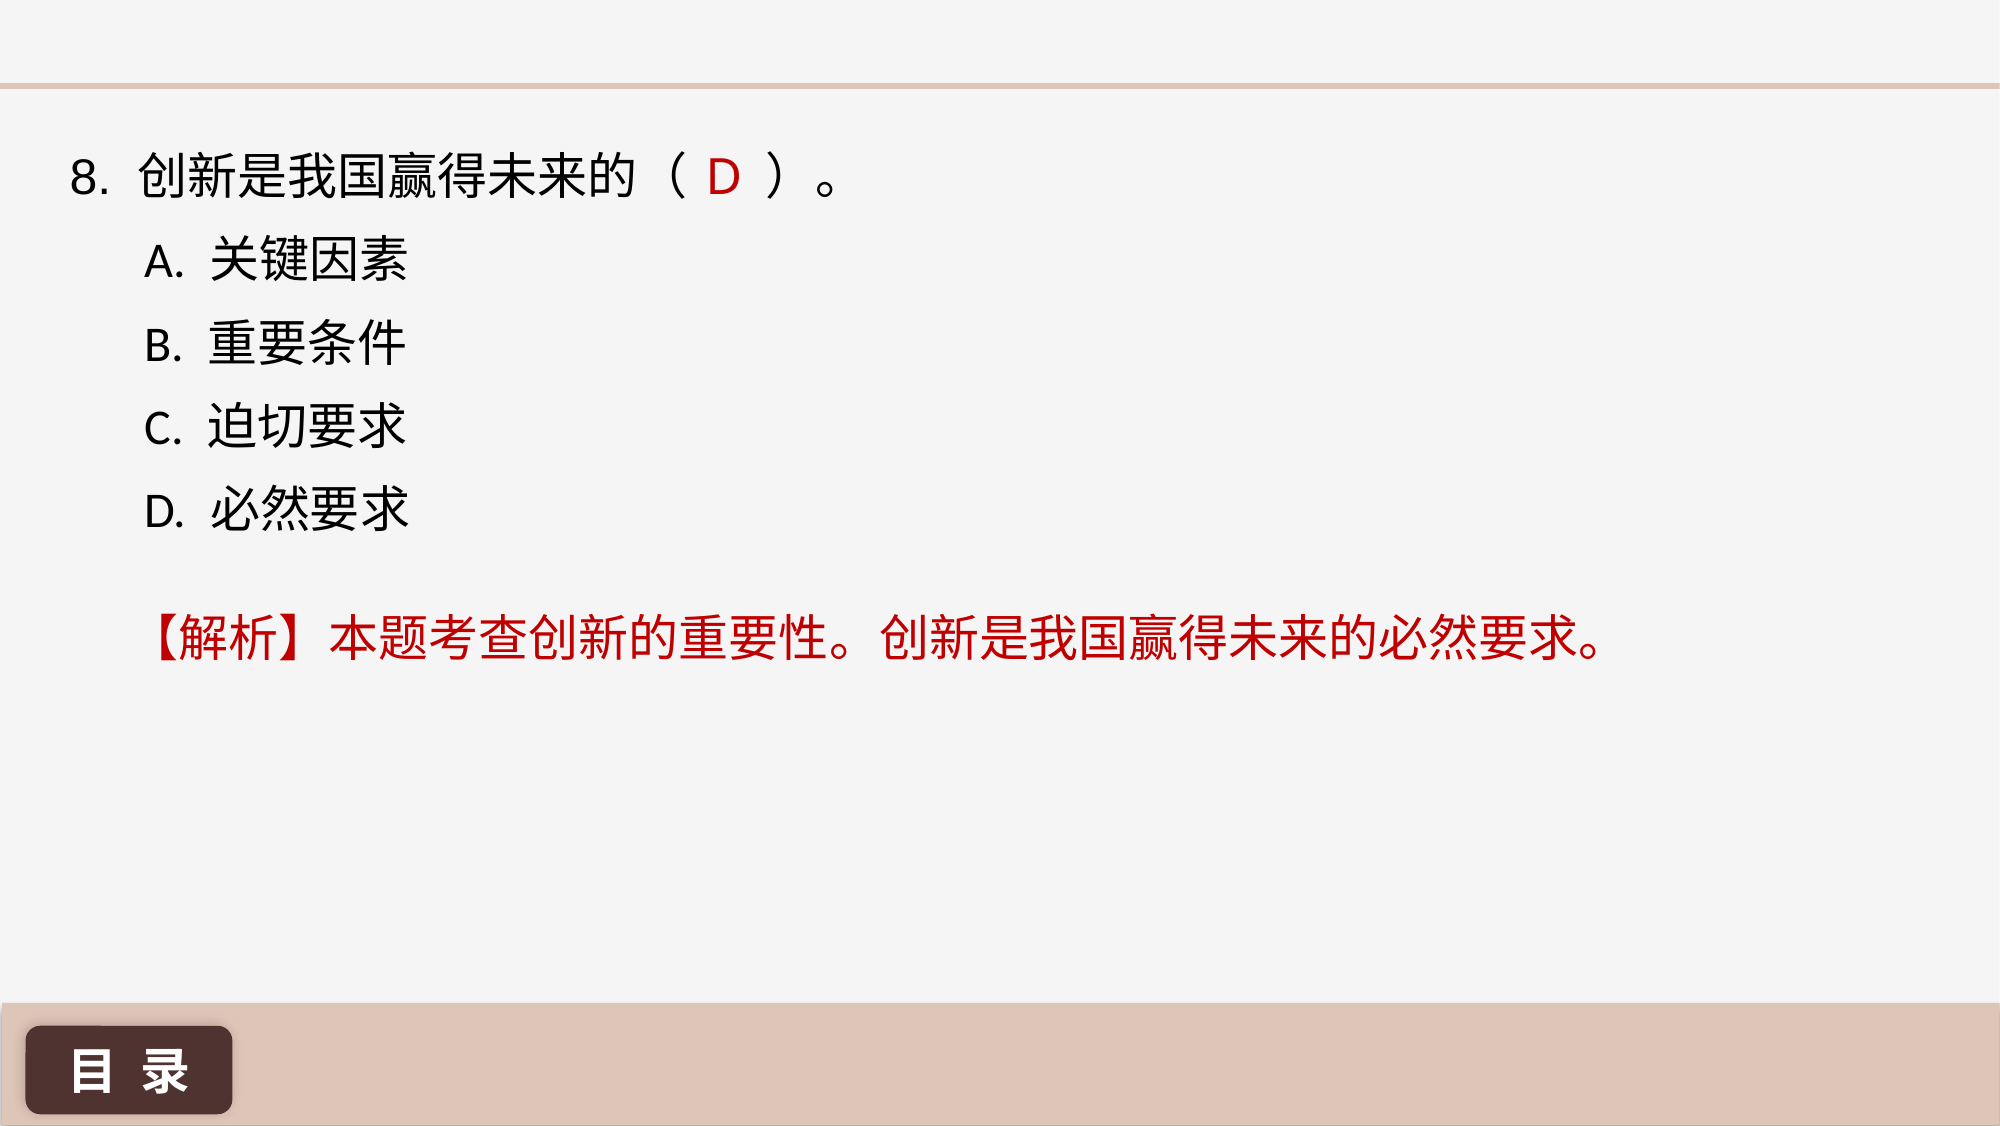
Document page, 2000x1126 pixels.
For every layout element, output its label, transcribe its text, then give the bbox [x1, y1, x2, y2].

text_box 【解析】本题考查创新的重要性。创新是我国赢得未来的必然要求。 [113, 586, 1902, 801]
text_box D [645, 113, 803, 218]
text_box 8. 创新是我国赢得未来的（ ）。 A. 关键因素 B. 重要条件 C. 迫切要求 D. 必然要求 [54, 113, 1940, 546]
